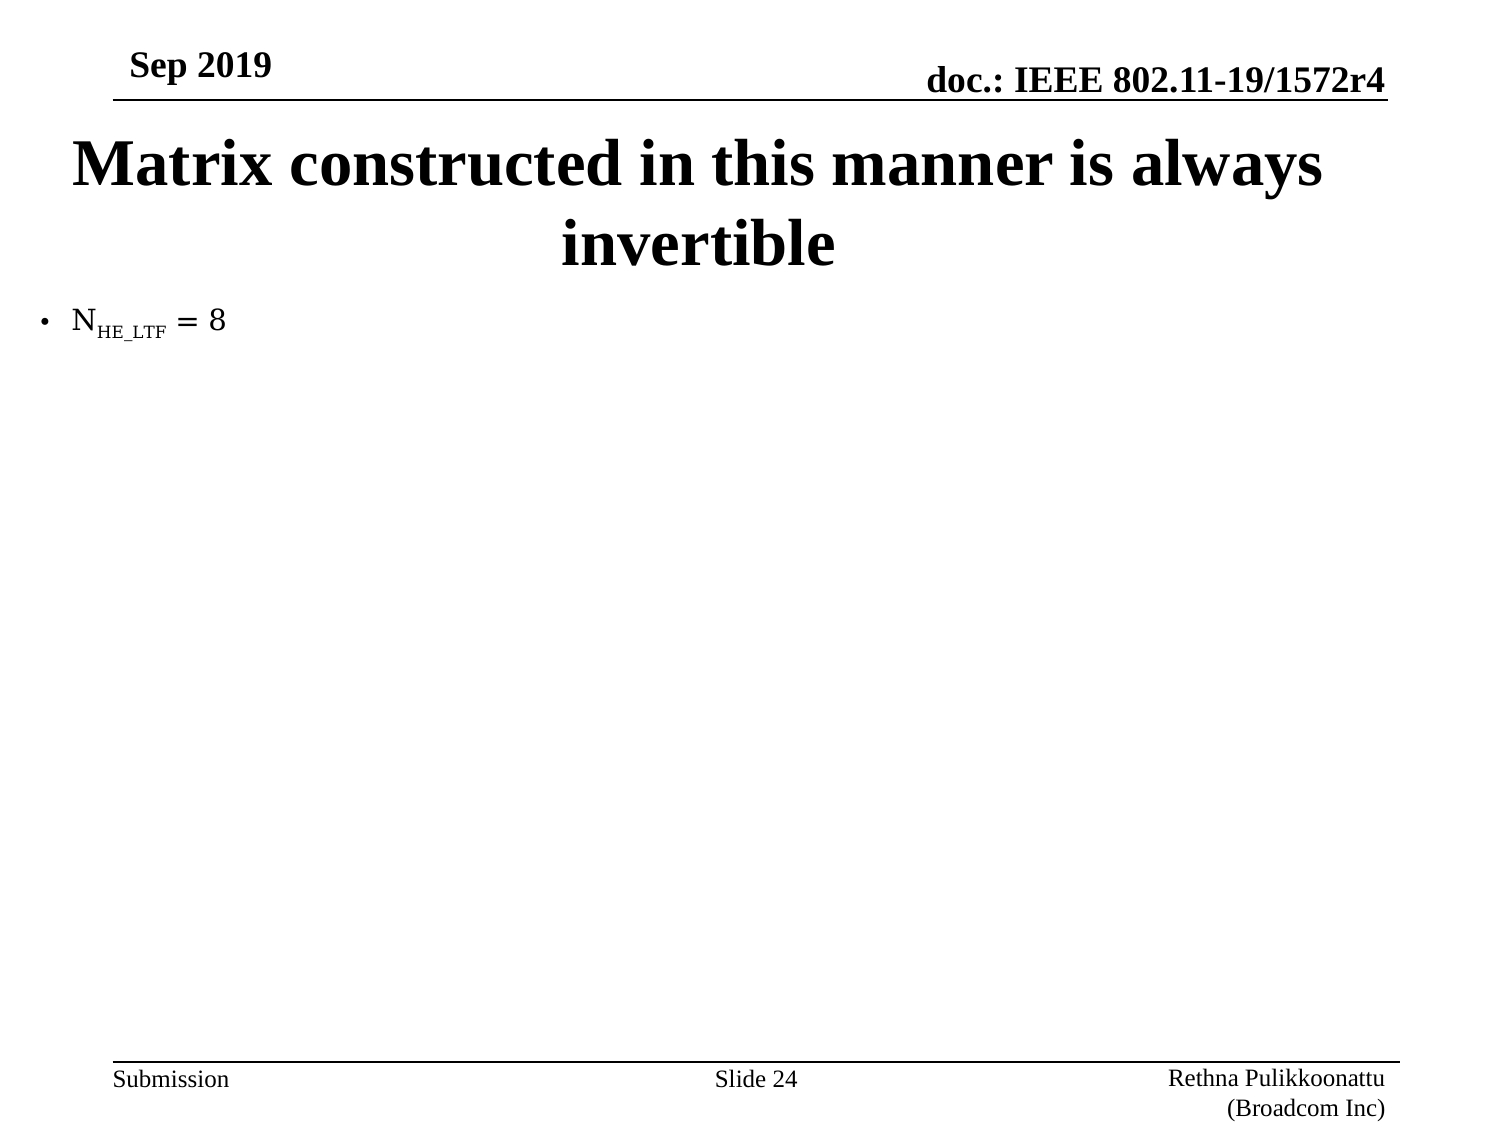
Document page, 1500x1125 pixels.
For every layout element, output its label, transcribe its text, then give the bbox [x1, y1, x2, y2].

title Matrix constructed in this manner is always invertible [0, 172, 1399, 226]
footer Rethna Pulikkoonattu (Broadcom Inc) [1107, 1046, 1401, 1093]
slide_number Slide 24 [712, 1062, 800, 1093]
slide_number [114, 54, 323, 100]
